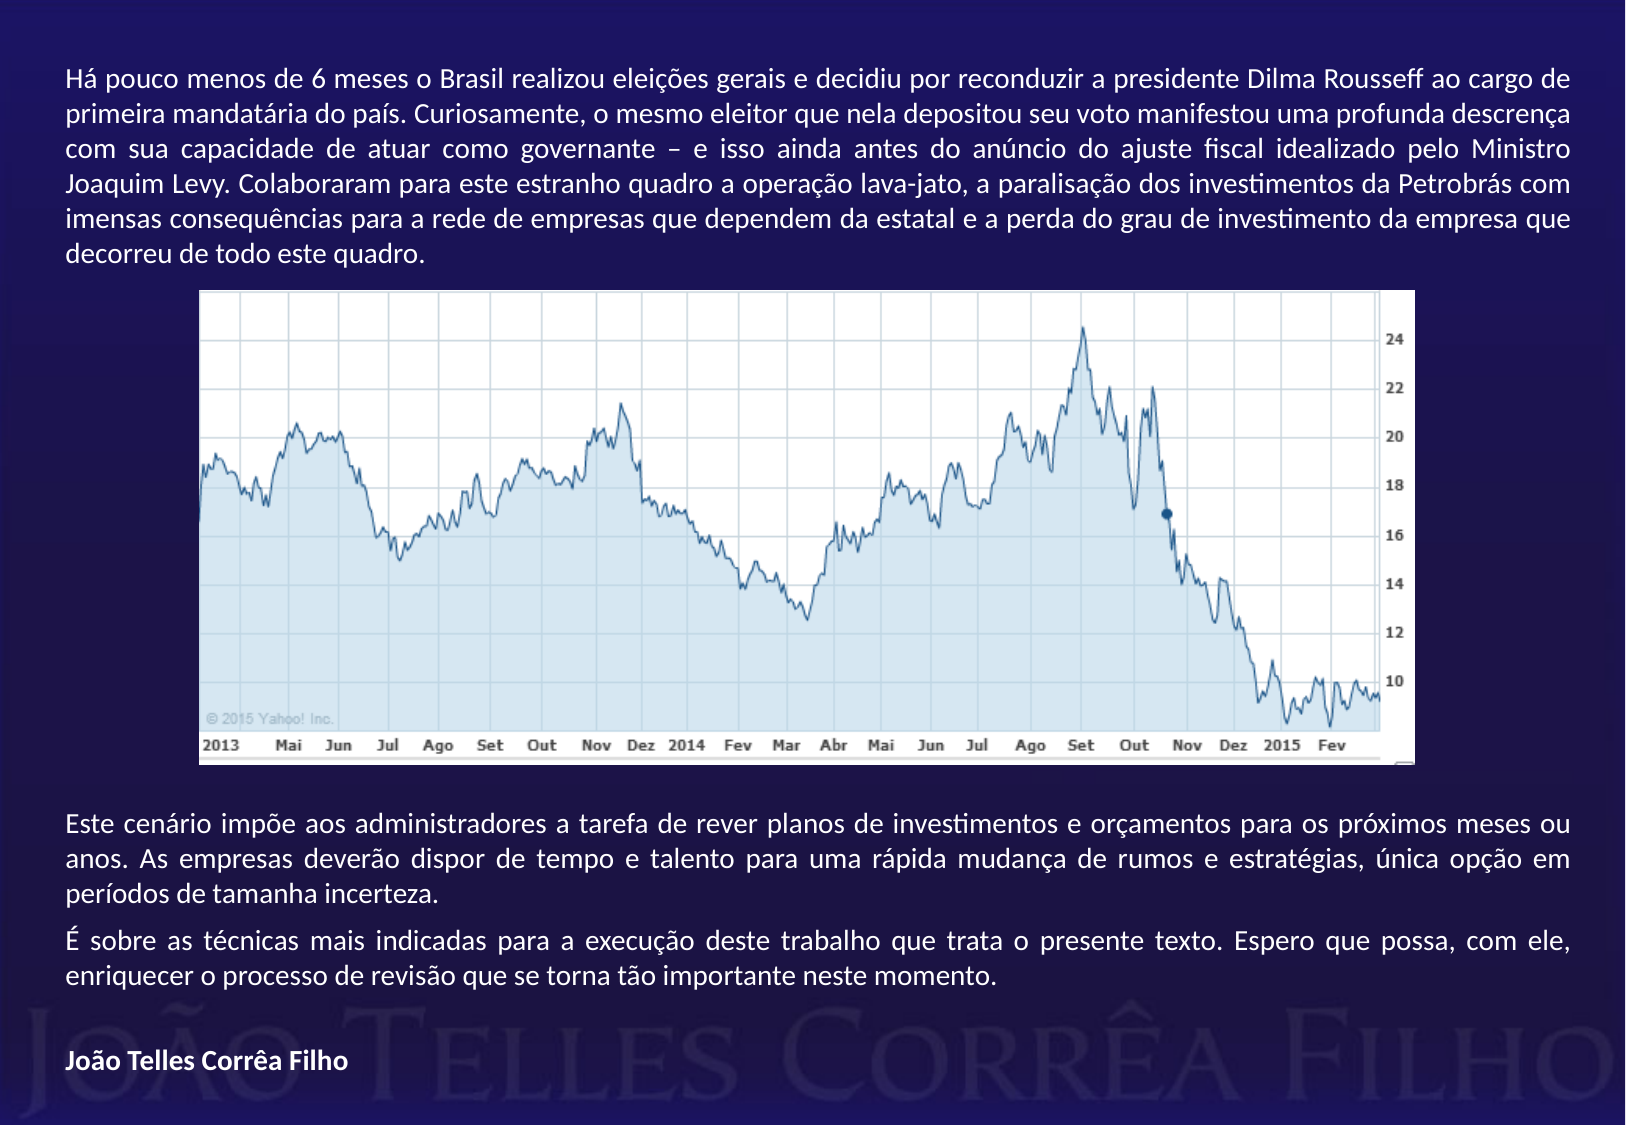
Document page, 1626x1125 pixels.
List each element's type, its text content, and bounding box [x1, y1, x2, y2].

text_box Há pouco menos de 6 meses o Brasil realizou eleições gerais e decidiu por reconduzir a presidente Dilma Rousseff ao cargo de primeira mandatária do país. Curiosamente, o mesmo eleitor que nela depositou seu voto manifestou uma profunda descrença com sua capacidade de atuar como governante – e isso ainda antes do anúncio do ajuste fiscal idealizado pelo Ministro Joaquim Levy. Colaboraram para este estranho quadro a operação lava-jato, a paralisação dos investimentos da Petrobrás com imensas consequências para a rede de empresas que dependem da estatal e a perda do grau de investimento da empresa que decorreu de todo este quadro. Este cenário impõe aos administradores a tarefa de rever planos de investimentos e orçamentos para os próximos meses ou anos. As empresas deverão dispor de tempo e talento para uma rápida mudança de rumos e estratégias, única opção em períodos de tamanha incerteza. É sobre as técnicas mais indicadas para a execução deste trabalho que trata o presente texto. Espero que possa, com ele, enriquecer o processo de revisão que se torna tão importante neste momento. João Telles Corrêa Filho [50, 52, 1587, 1084]
picture [0, 0, 1626, 1125]
